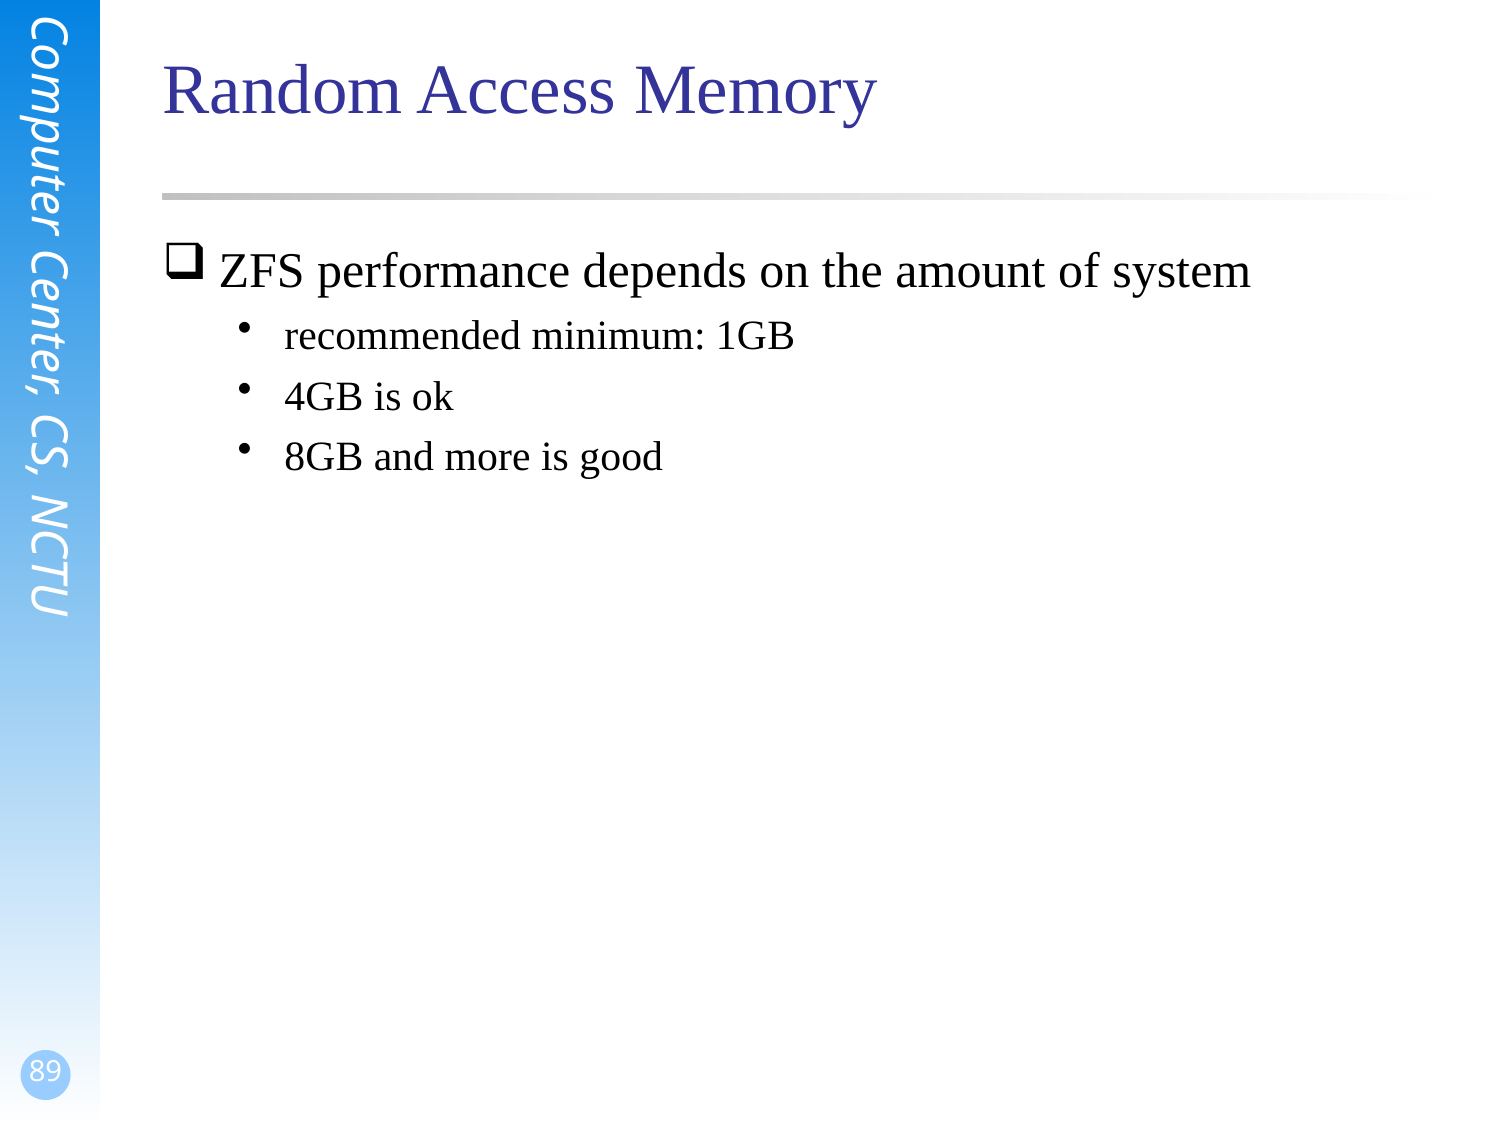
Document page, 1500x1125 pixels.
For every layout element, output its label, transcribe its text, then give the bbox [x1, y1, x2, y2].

title Random Access Memory [162, 42, 1438, 231]
list ZFS performance depends on the amount of system recommended minimum: 1GB 4GB is ok 8GB and more is good [162, 237, 1438, 1000]
